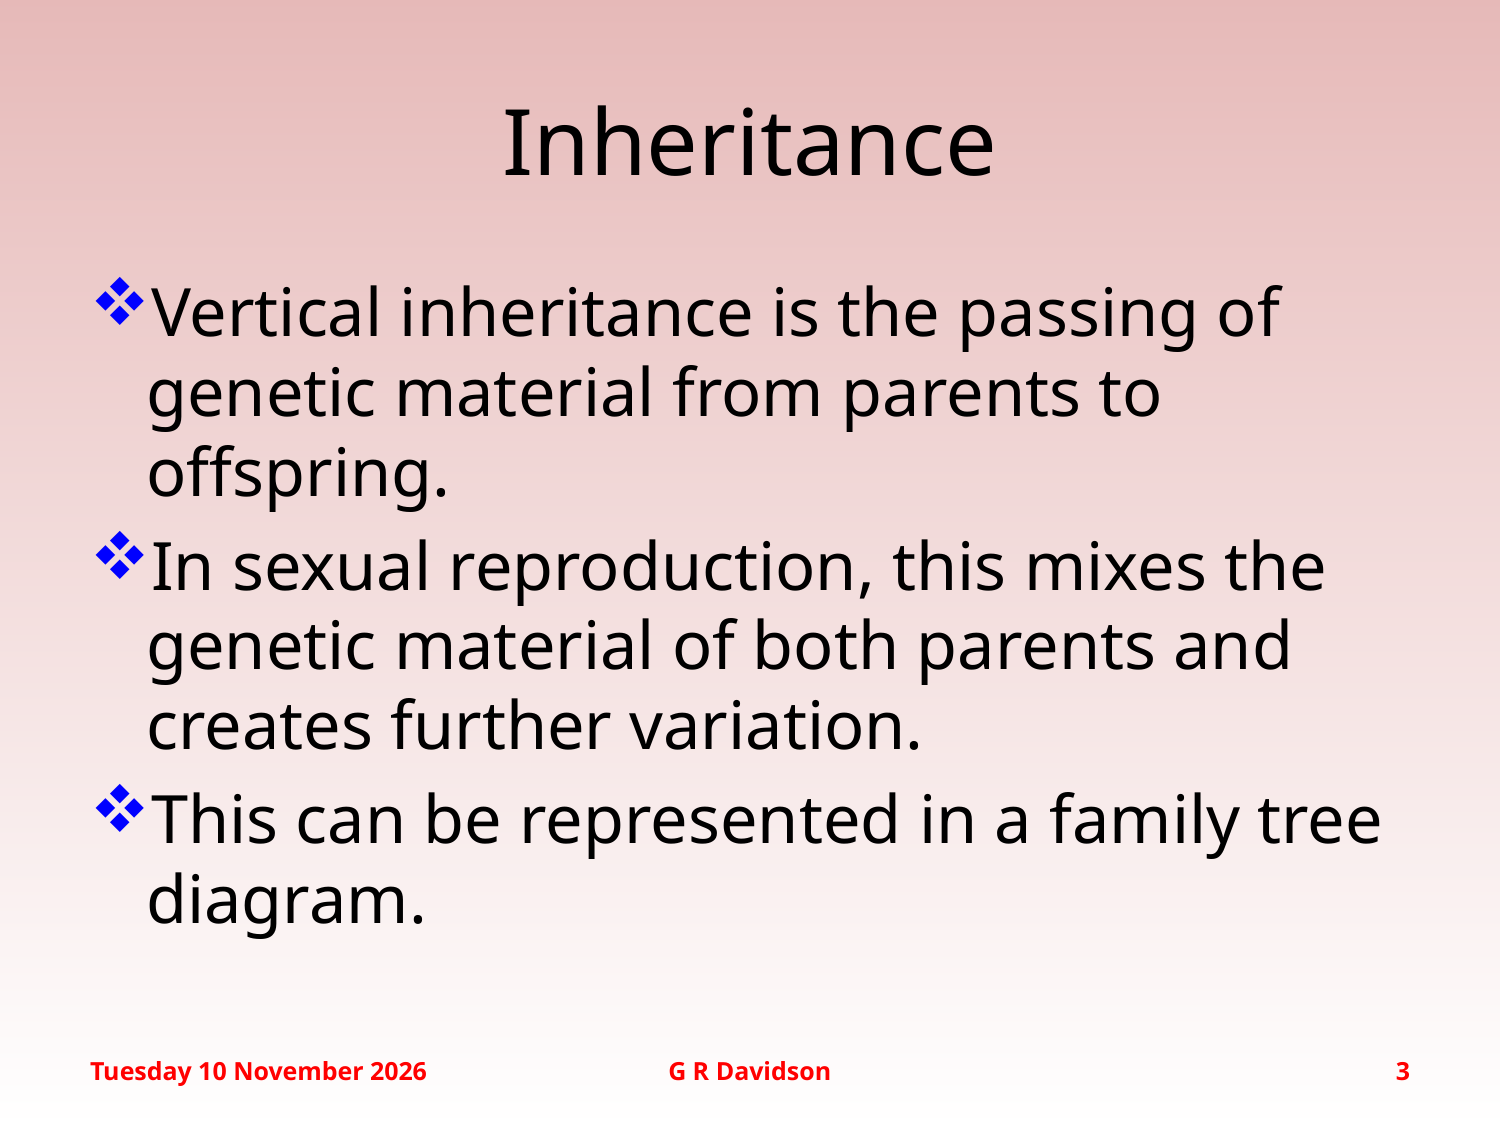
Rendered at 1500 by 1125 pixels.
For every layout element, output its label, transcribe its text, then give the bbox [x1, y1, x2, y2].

list Vertical inheritance is the passing of genetic material from parents to offspring. In sexual reproduction, this mixes the genetic material of both parents and creates further variation. This can be represented in a family tree diagram. [75, 262, 1425, 1005]
footer G R Davidson [512, 1042, 988, 1103]
slide_number 3 [1074, 1042, 1425, 1103]
title Inheritance [75, 45, 1425, 233]
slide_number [75, 1042, 512, 1103]
